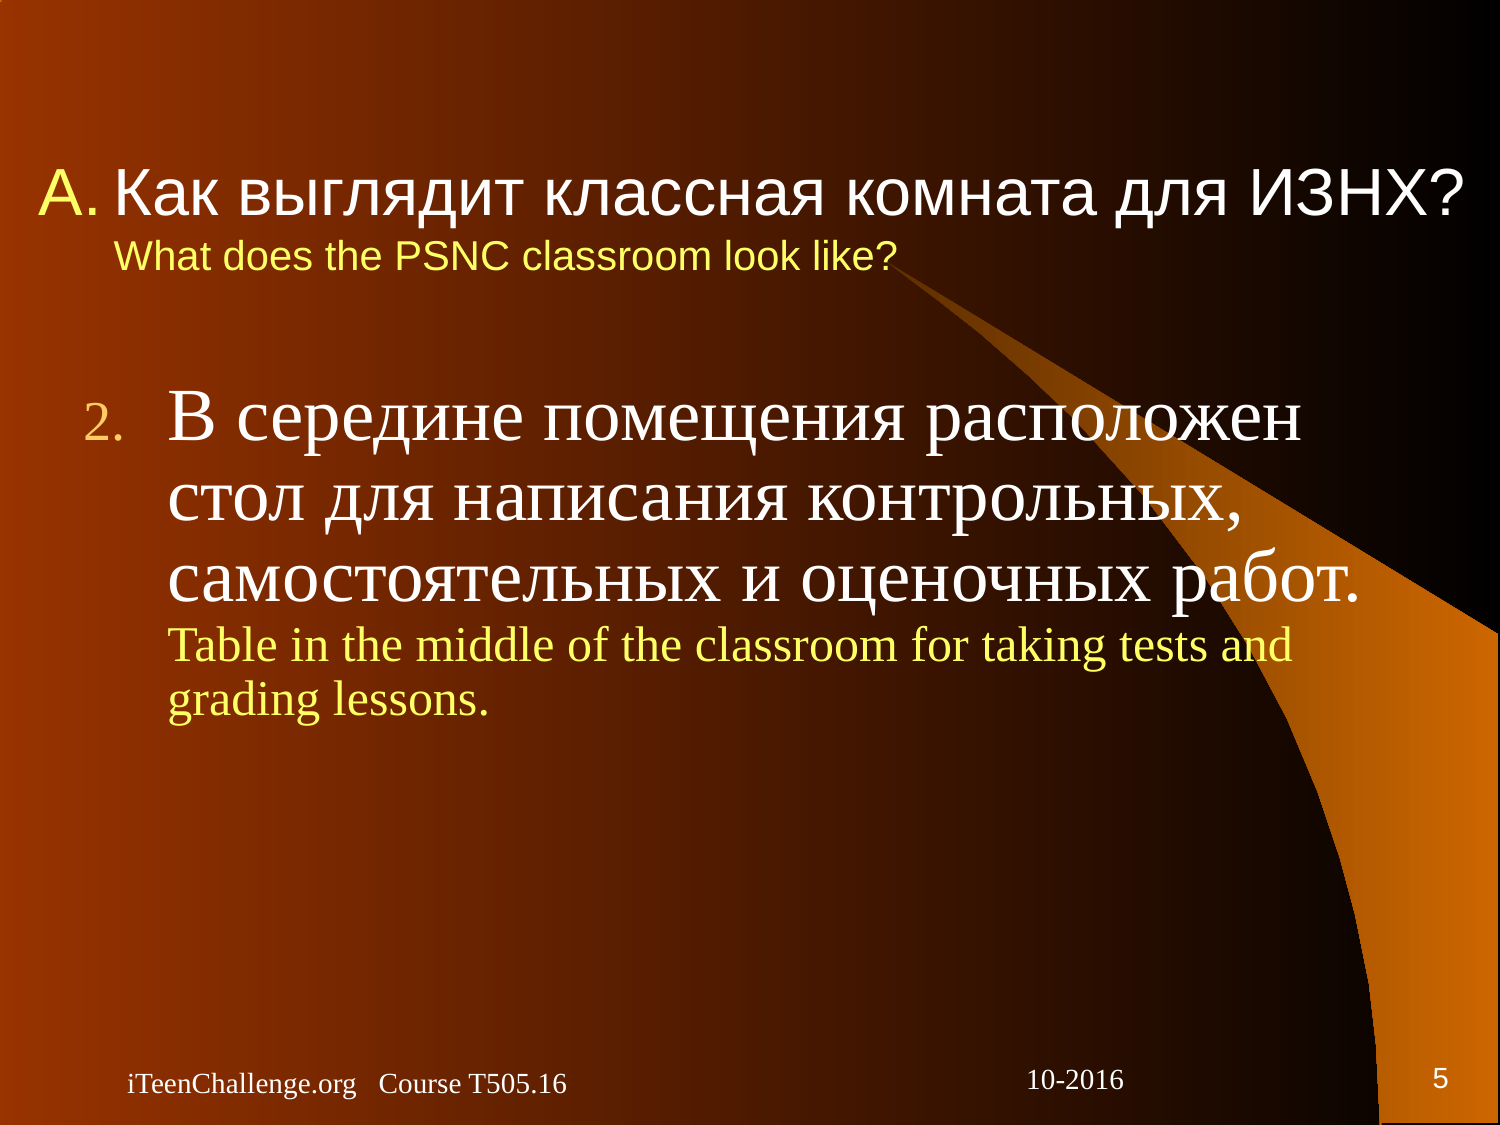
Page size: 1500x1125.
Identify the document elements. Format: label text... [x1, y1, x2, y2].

slide_number 5 [1151, 1031, 1465, 1095]
slide_number 10-2016 [826, 1046, 1140, 1110]
list В середине помещения расположен стол для написания контрольных, самостоятельных и оценочных работ. Table in the middle of the classroom for taking tests and grading lessons. [53, 367, 1453, 918]
title A. Как выглядит классная комната для ИЗНХ? What does the PSNC classroom look like? [23, 89, 1489, 339]
footer iTeenChallenge.org Course T505.16 [111, 1044, 813, 1120]
